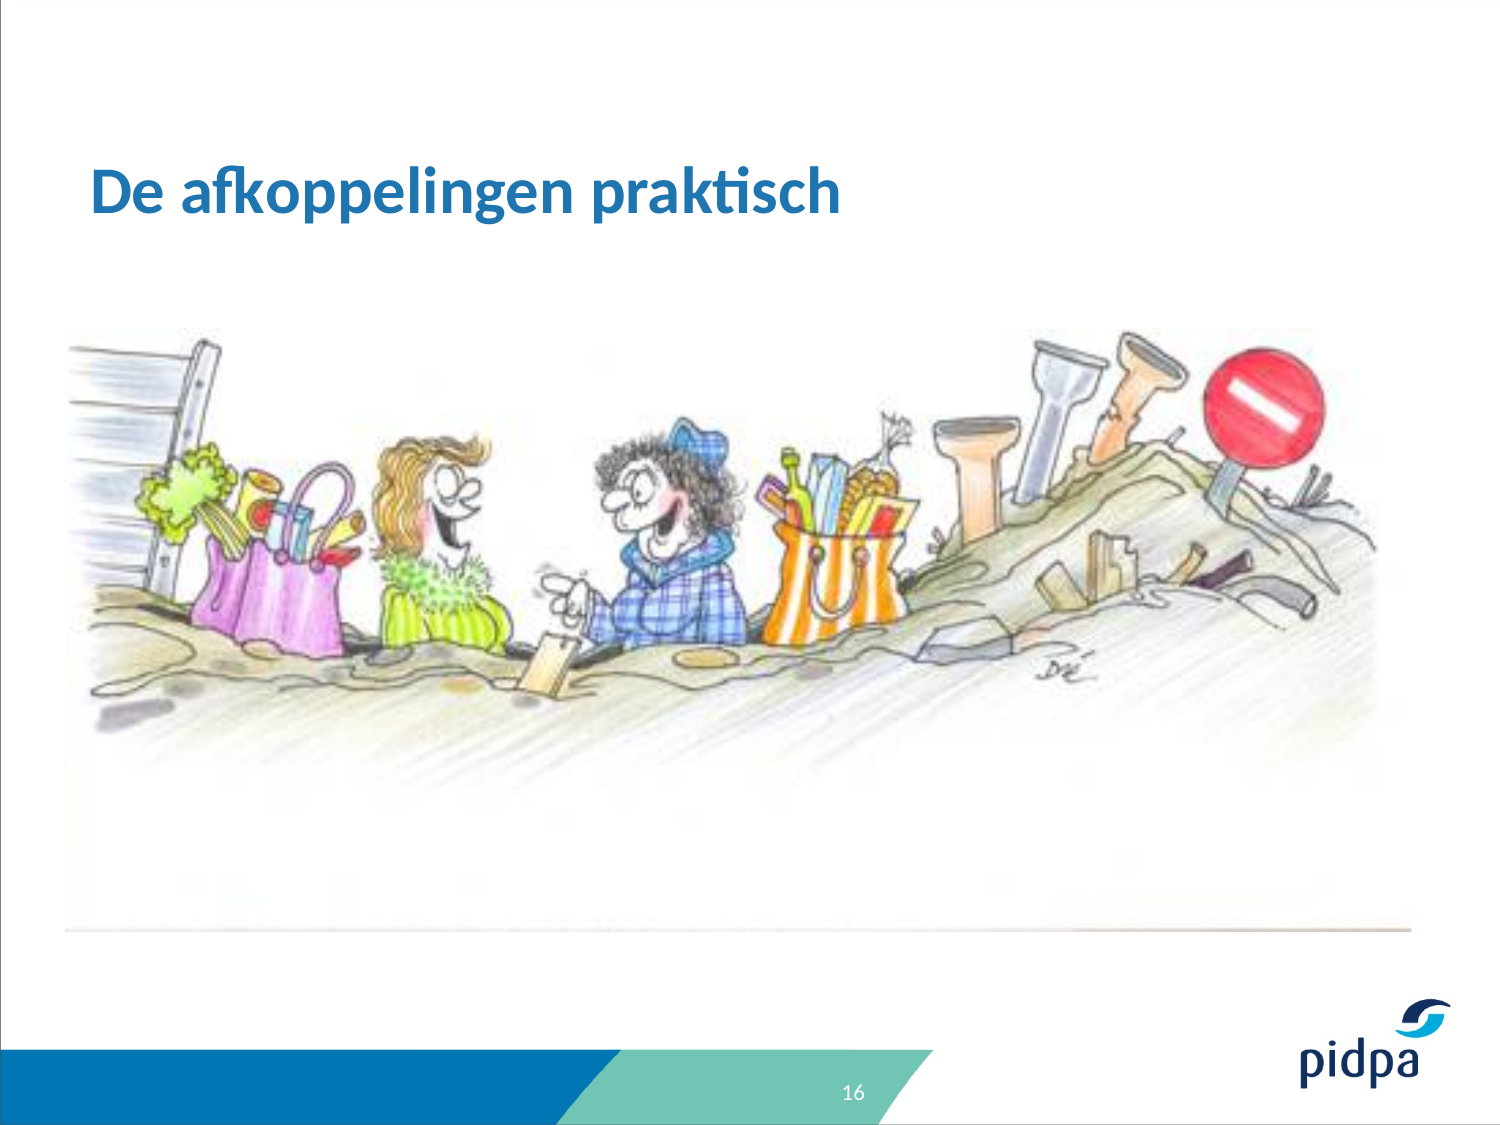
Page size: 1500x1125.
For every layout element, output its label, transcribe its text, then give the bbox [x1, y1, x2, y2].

picture [0, 0, 1500, 1125]
title De afkoppelingen praktisch [75, 45, 1425, 233]
